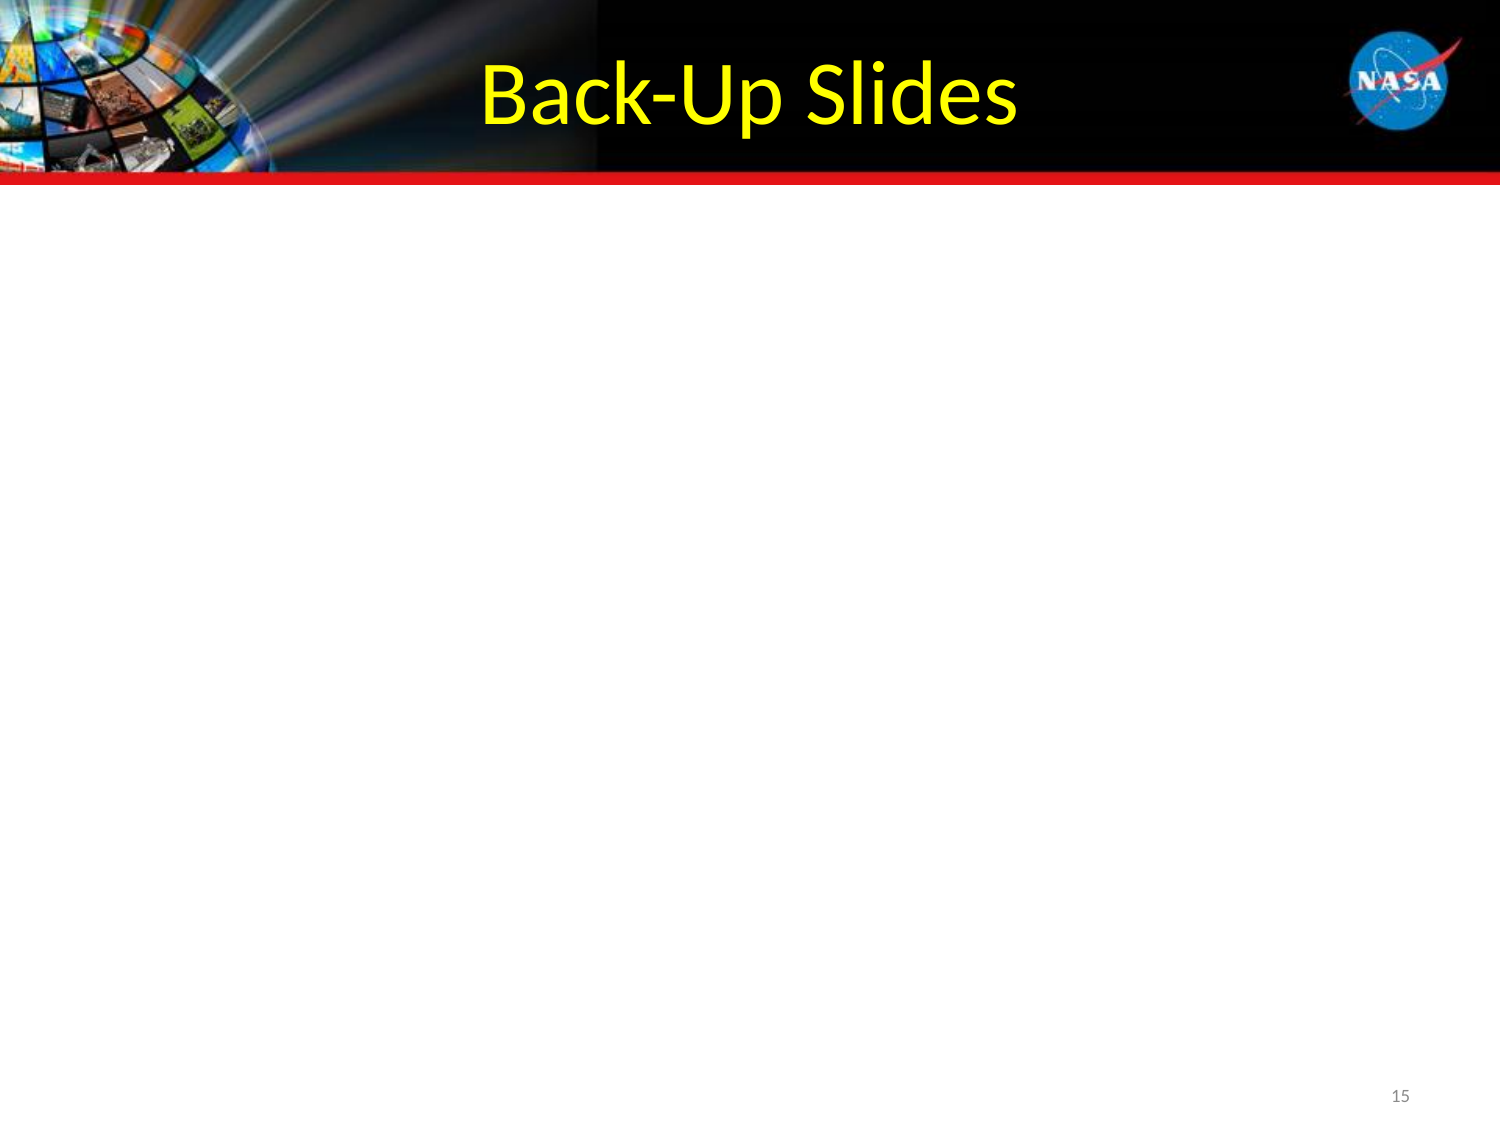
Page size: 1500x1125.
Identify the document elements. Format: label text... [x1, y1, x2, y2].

slide_number 15 [1362, 1065, 1425, 1125]
title Back-Up Slides [75, 0, 1425, 175]
picture [0, 0, 1500, 185]
